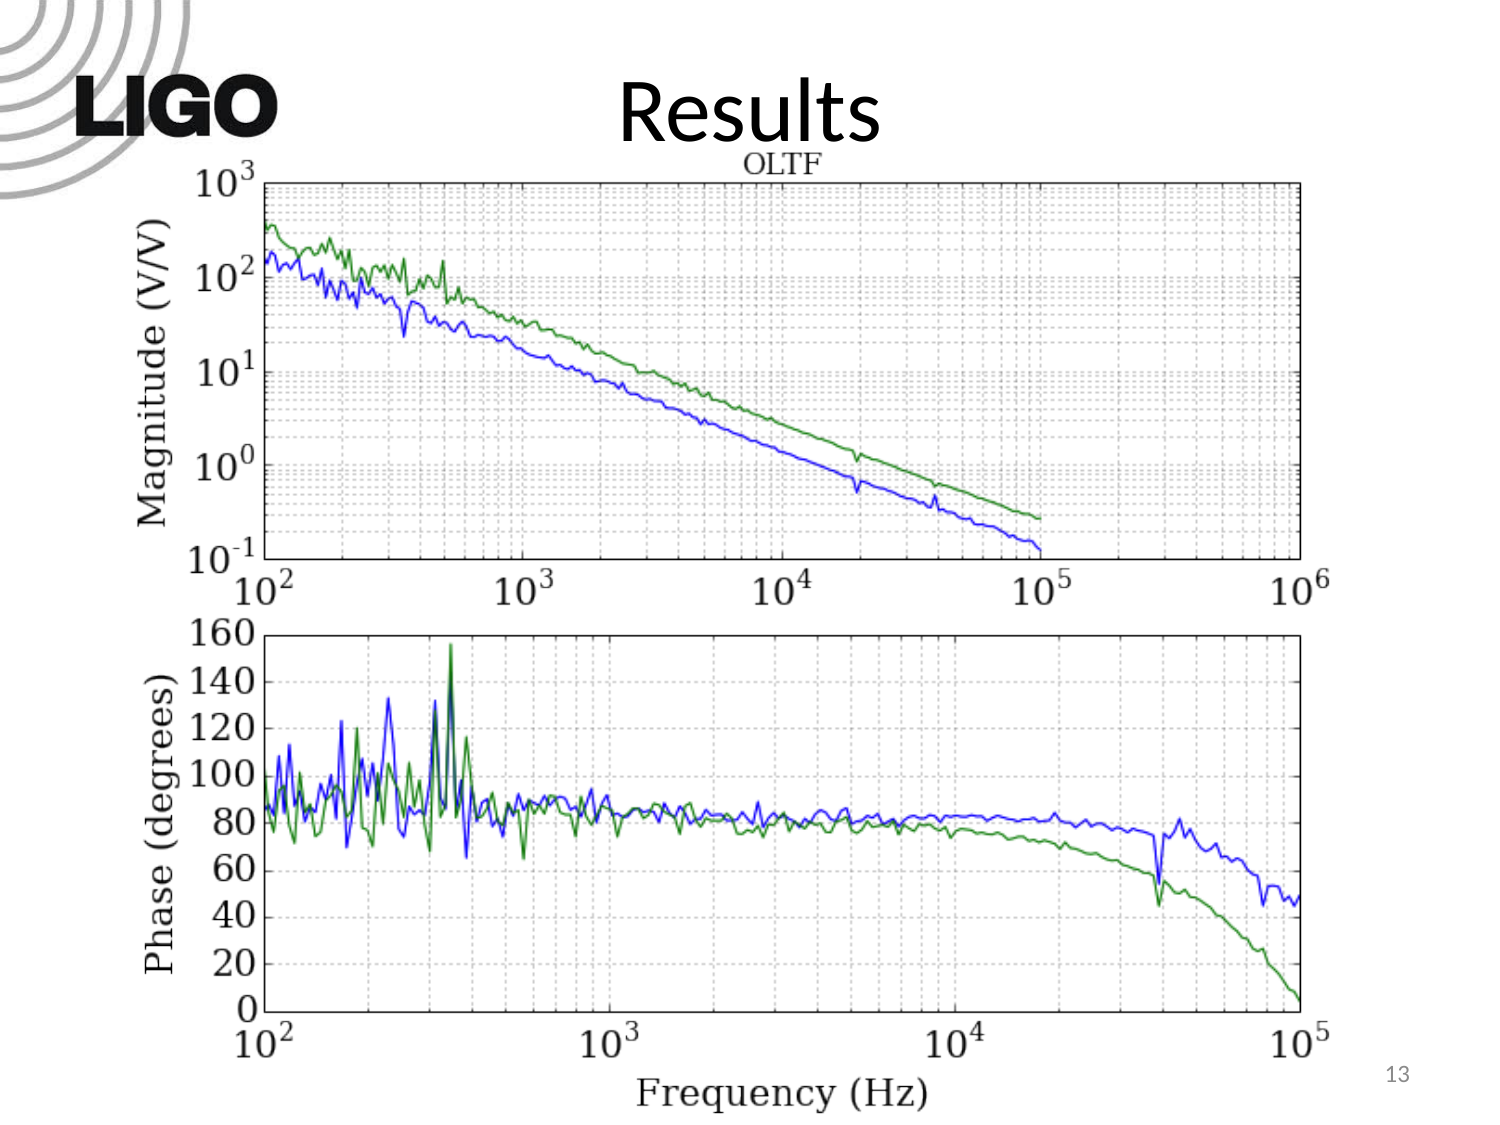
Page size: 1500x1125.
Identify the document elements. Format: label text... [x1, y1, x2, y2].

slide_number 13 [1343, 1042, 1425, 1103]
title Results [286, 11, 1425, 199]
picture [0, 0, 1339, 1125]
